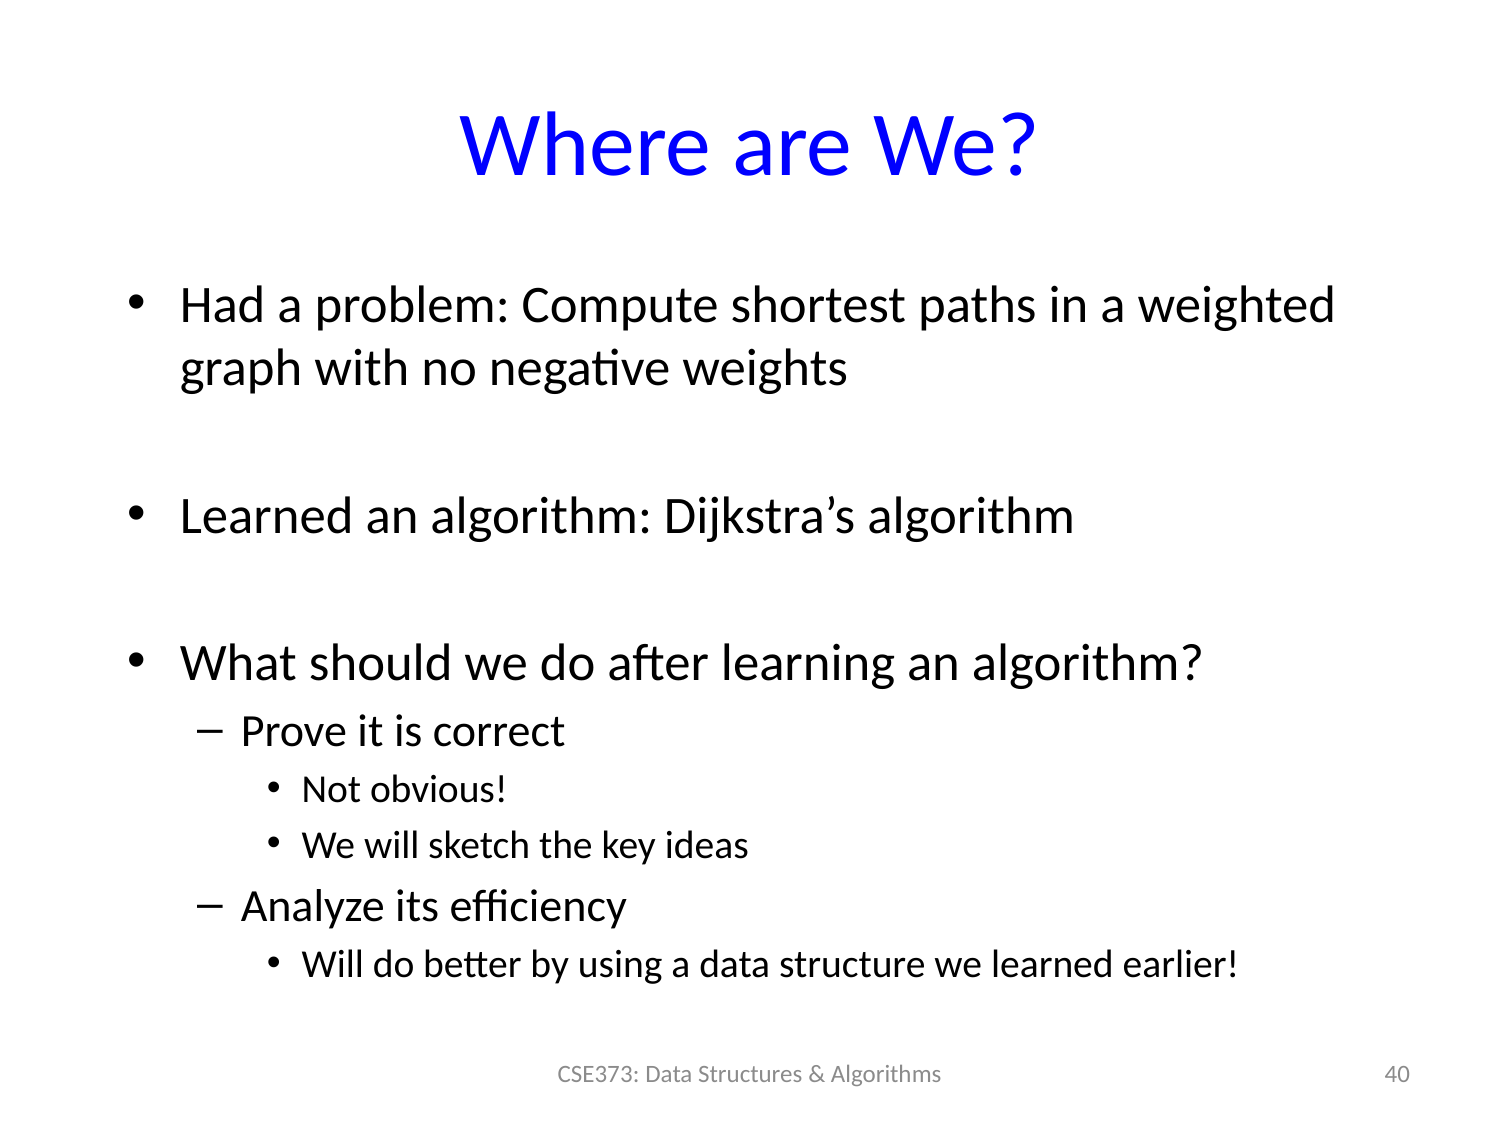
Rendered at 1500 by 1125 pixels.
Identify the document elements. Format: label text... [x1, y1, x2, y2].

title Where are We? [75, 45, 1425, 233]
list Had a problem: Compute shortest paths in a weighted graph with no negative weights Learned an algorithm: Dijkstra’s algorithm What should we do after learning an algorithm? Prove it is correct Not obvious! We will sketch the key ideas Analyze its efficiency Will do better by using a data structure we learned earlier! [112, 262, 1413, 1000]
footer CSE373: Data Structures & Algorithms [512, 1042, 988, 1103]
slide_number 40 [1074, 1042, 1425, 1103]
